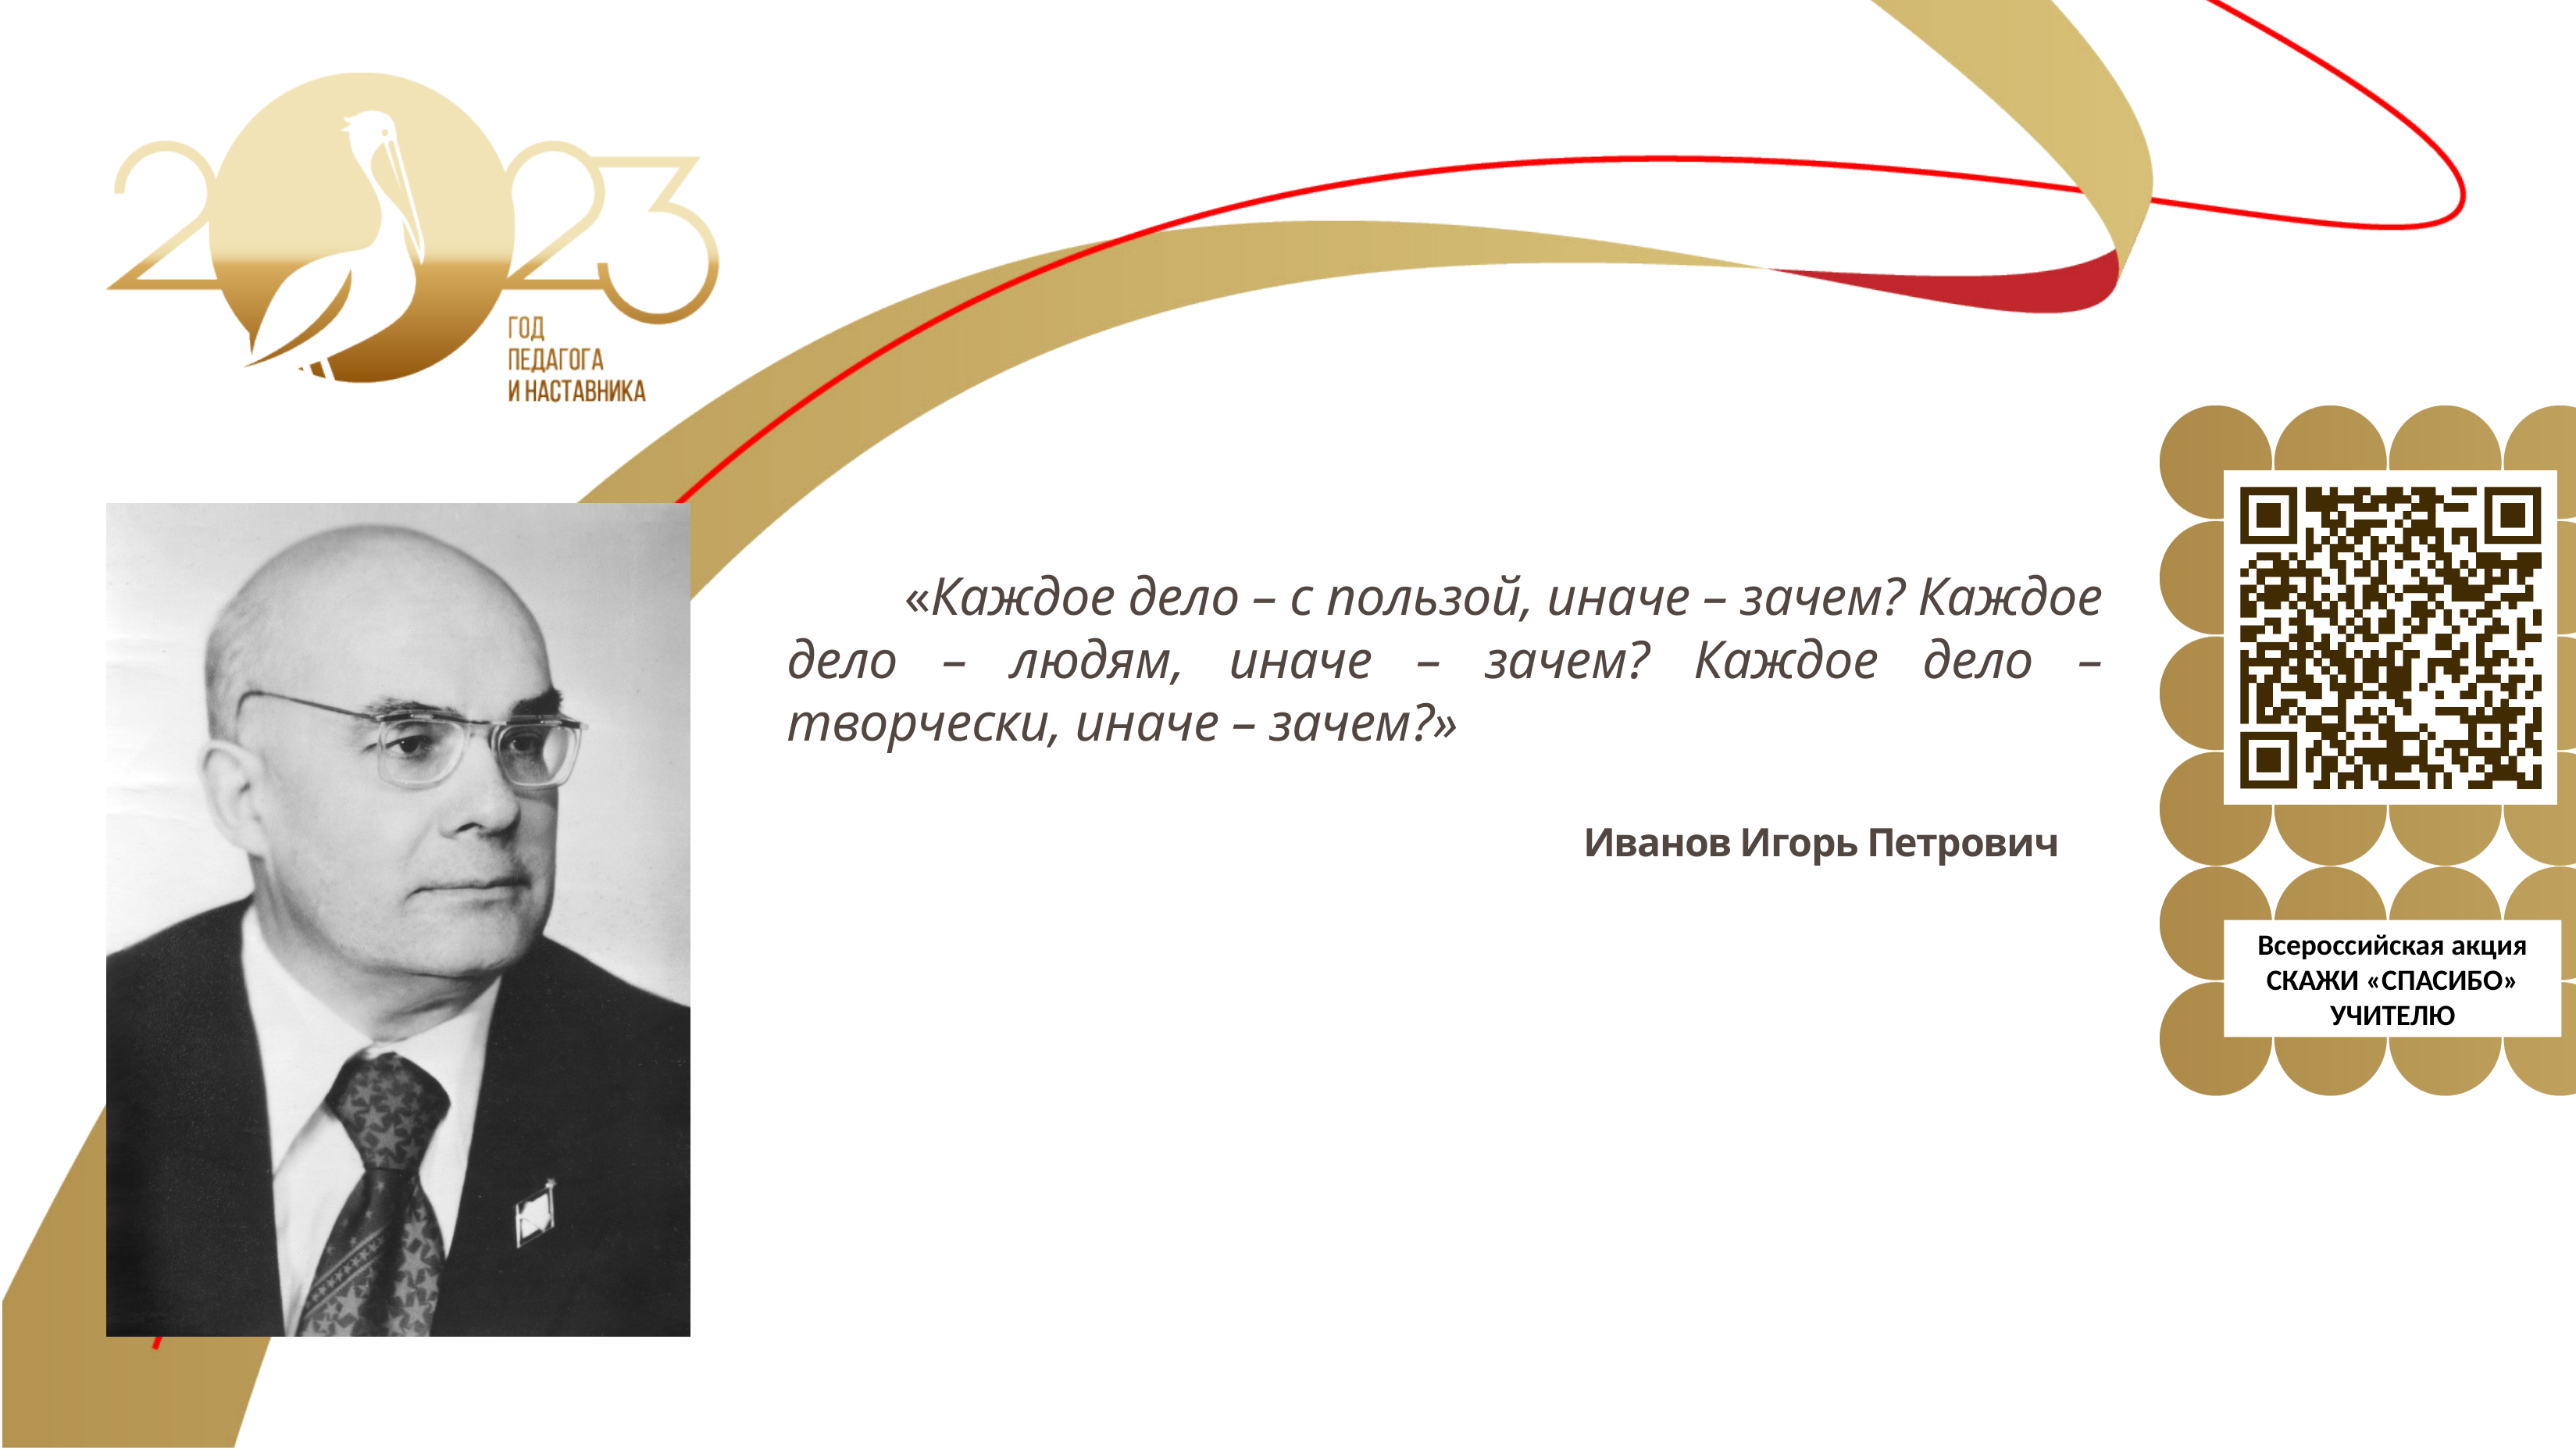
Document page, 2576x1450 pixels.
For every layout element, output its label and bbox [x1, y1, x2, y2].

text_box [106, 72, 2576, 1096]
picture [2, 0, 2472, 1448]
picture [2223, 470, 2558, 805]
